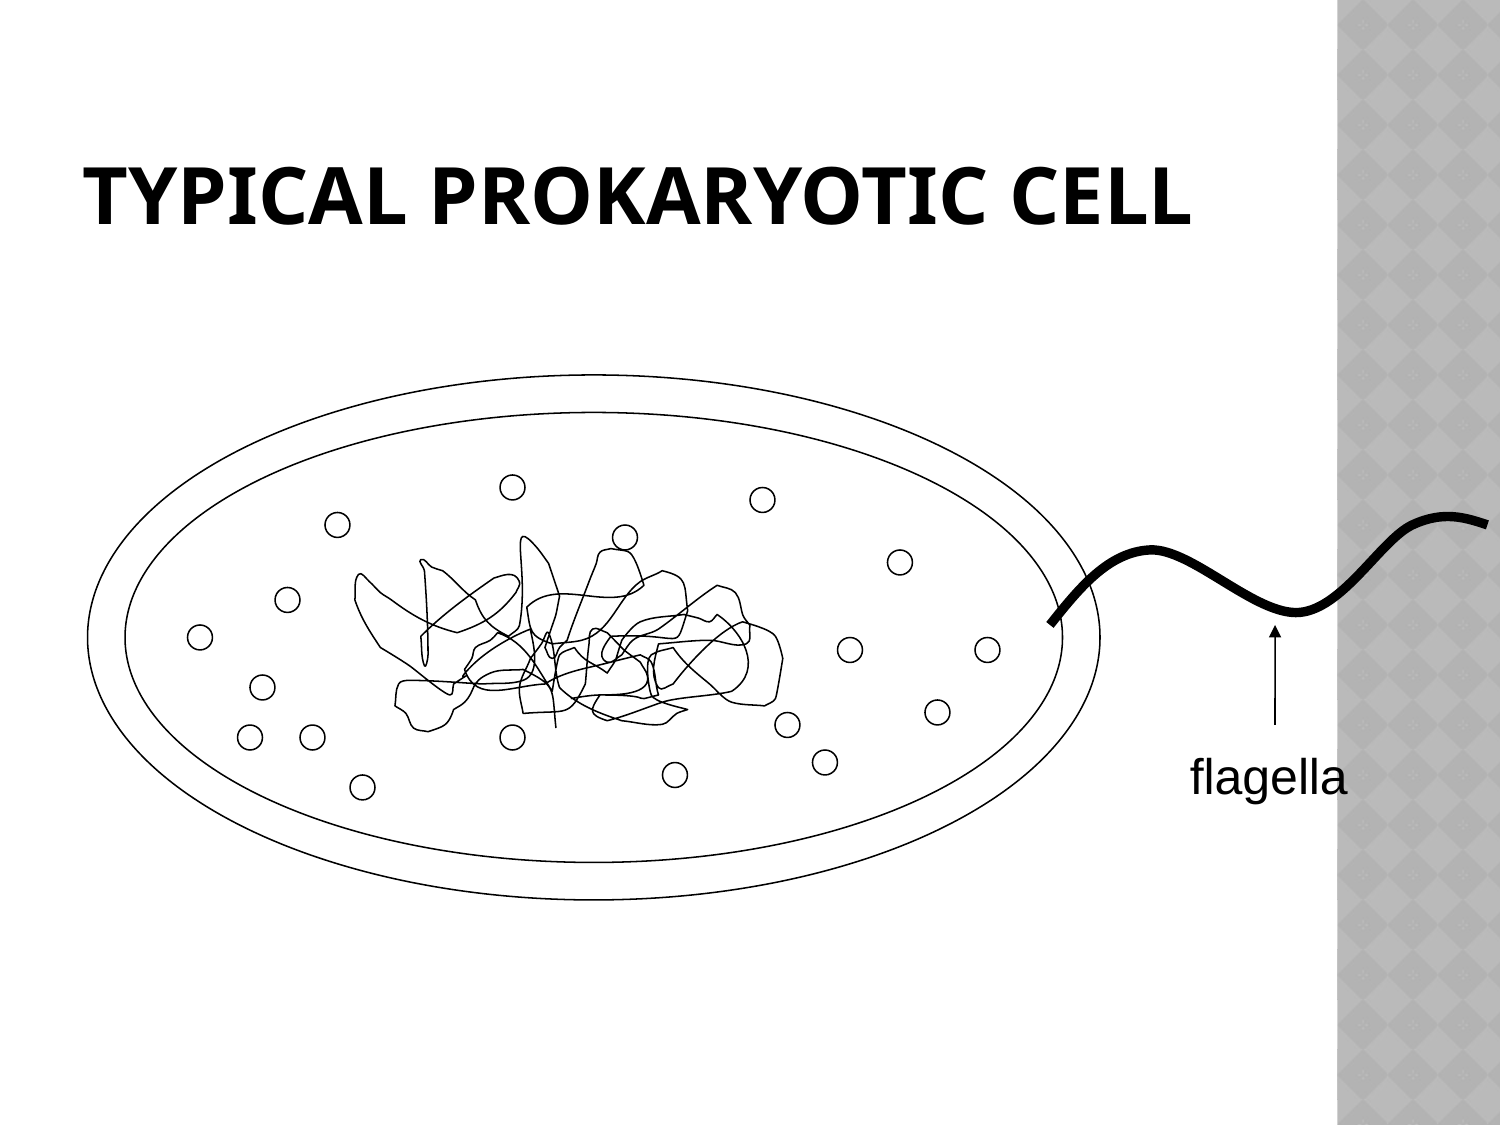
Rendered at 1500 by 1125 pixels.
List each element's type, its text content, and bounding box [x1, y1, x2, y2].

text_box [774, 712, 800, 738]
text_box [237, 725, 263, 751]
text_box [500, 474, 526, 500]
text_box [662, 762, 688, 788]
text_box [125, 412, 1063, 863]
text_box [612, 525, 638, 550]
text_box [1268, 624, 1282, 725]
text_box [324, 512, 350, 538]
text_box [354, 536, 783, 732]
text_box [812, 750, 838, 775]
text_box [1049, 516, 1488, 625]
text_box [187, 624, 213, 650]
text_box [350, 774, 376, 800]
text_box [975, 637, 1000, 663]
text_box [837, 637, 863, 663]
text_box [87, 374, 1101, 900]
text_box [275, 587, 301, 613]
text_box [249, 675, 275, 700]
text_box [300, 725, 325, 751]
text_box [750, 487, 775, 513]
text_box [924, 699, 950, 725]
text_box [887, 549, 913, 575]
text_box flagella [1174, 737, 1500, 813]
title Typical Prokaryotic Cell [75, 52, 1263, 240]
text_box [500, 725, 526, 751]
